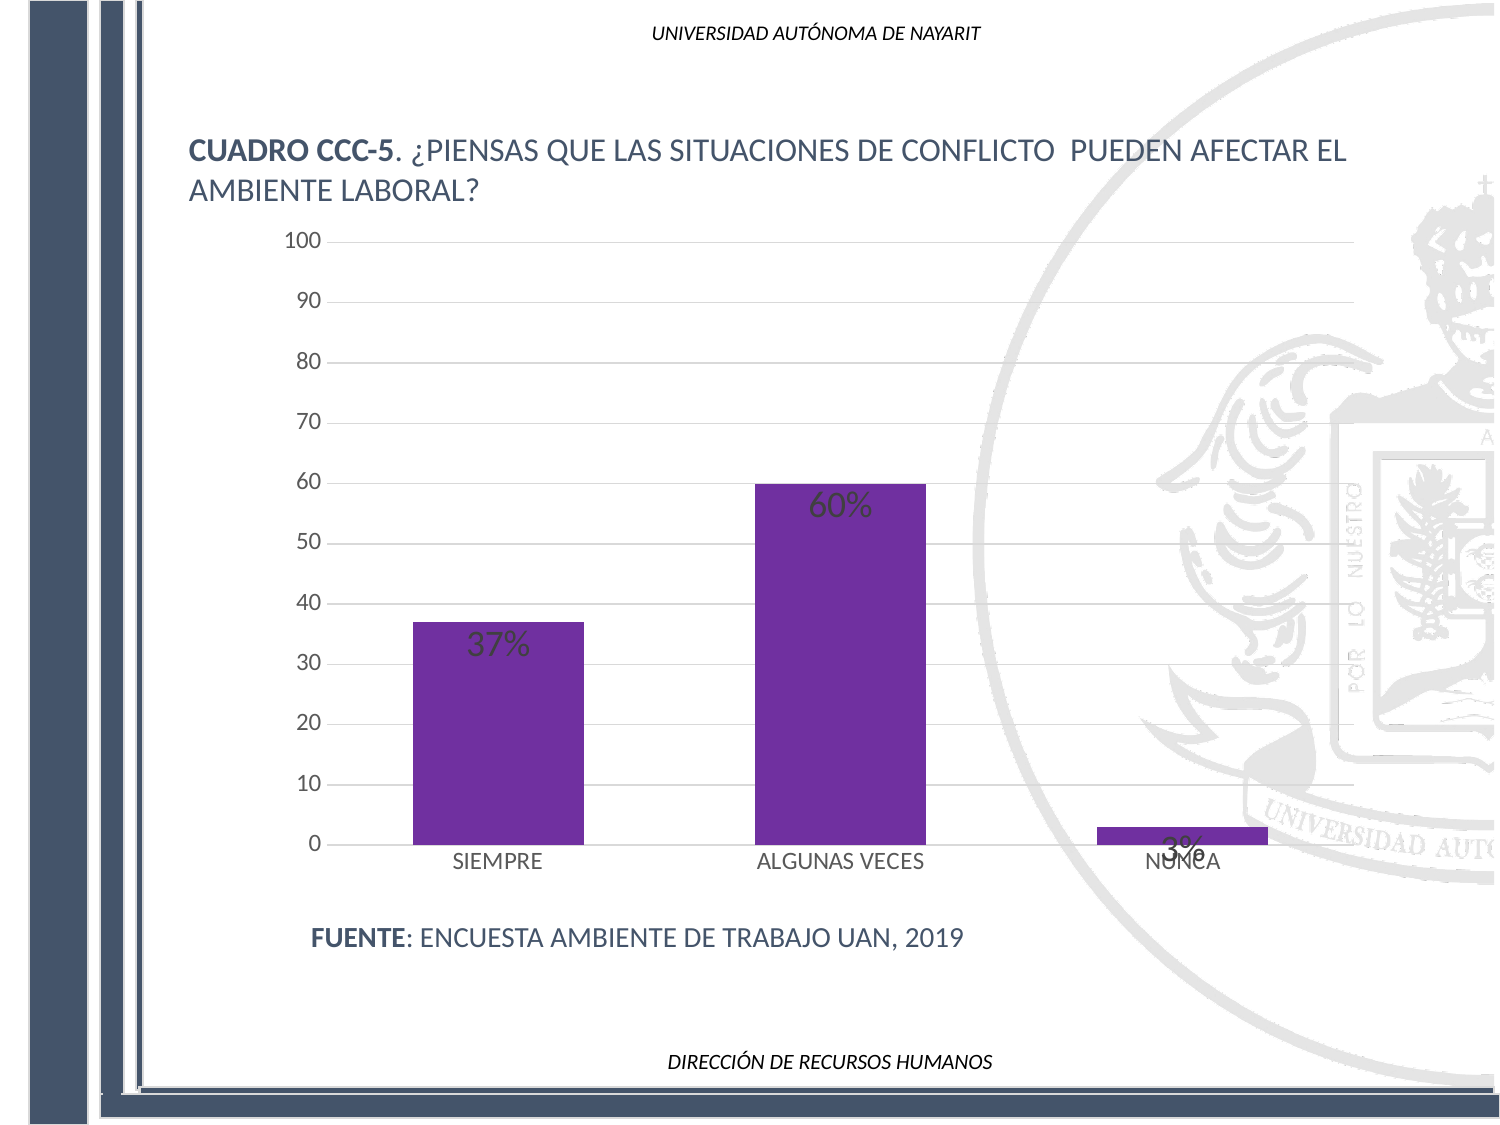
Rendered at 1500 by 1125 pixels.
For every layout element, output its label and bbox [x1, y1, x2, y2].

chart [261, 216, 1377, 890]
text_box [29, 0, 1500, 1125]
